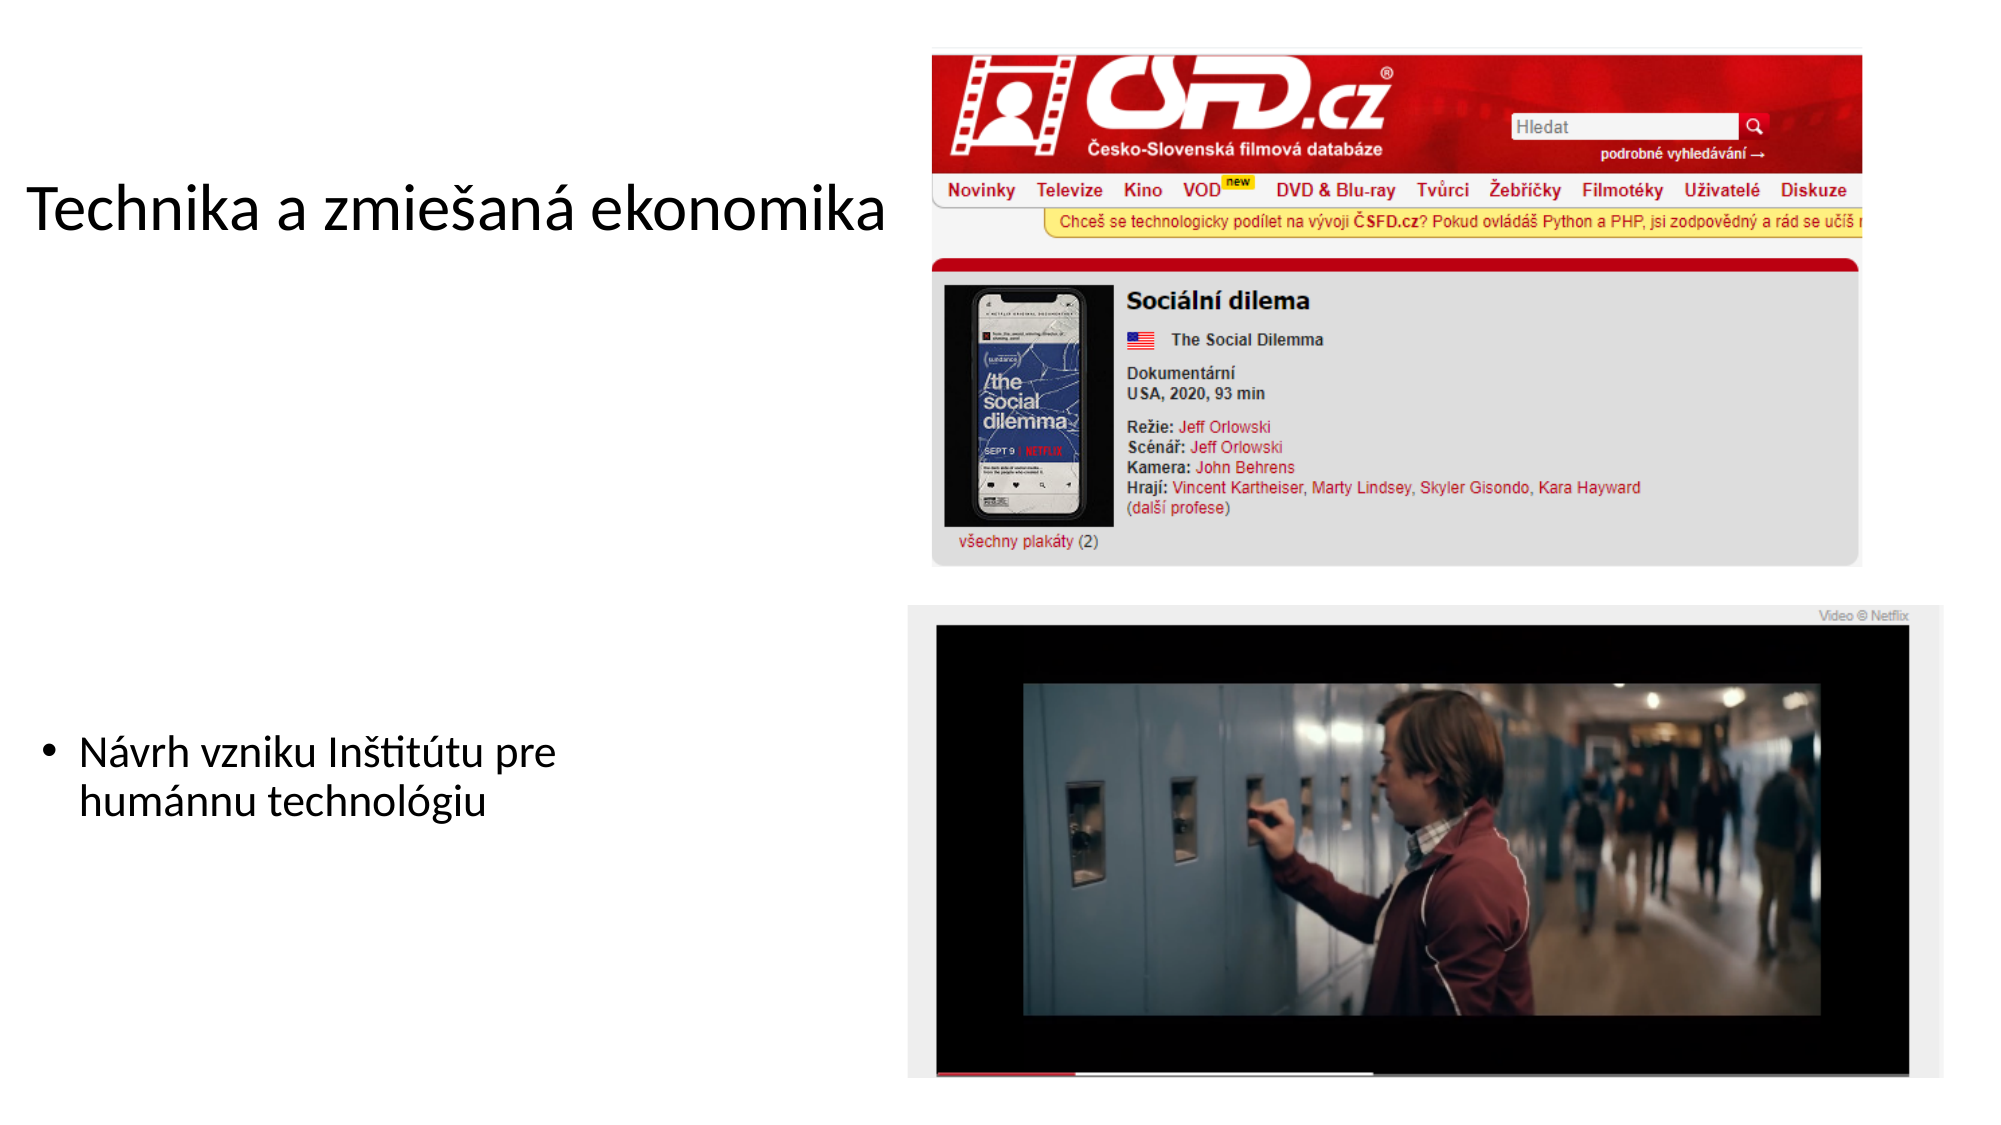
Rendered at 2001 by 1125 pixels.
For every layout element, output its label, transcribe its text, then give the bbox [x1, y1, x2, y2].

picture [907, 605, 1944, 1078]
list Návrh vzniku Inštitútu pre humánnu technológiu [26, 476, 651, 1078]
picture [931, 47, 1863, 567]
title The Social Dilemma [137, 96, 931, 314]
text_box Technika a zmiešaná ekonomika [11, 156, 903, 252]
